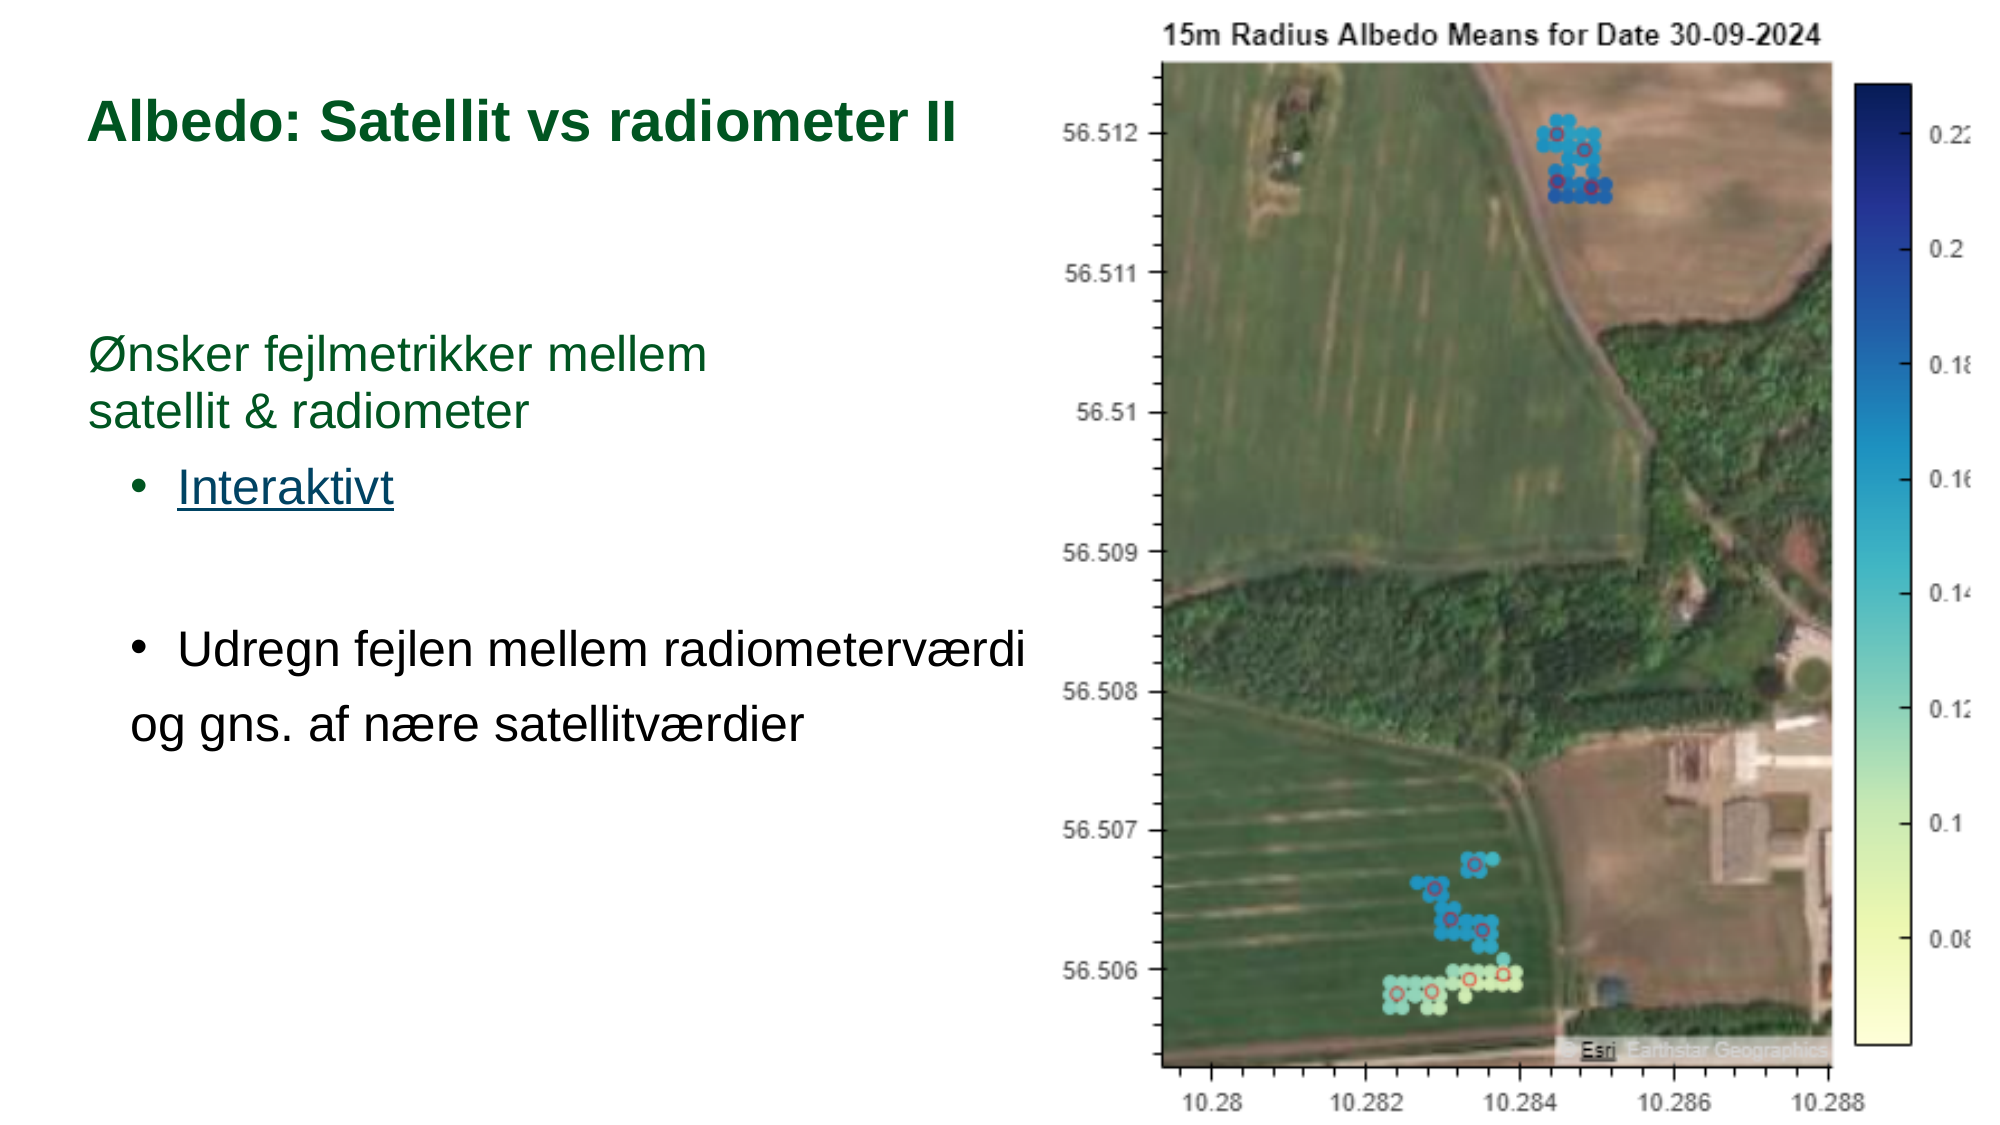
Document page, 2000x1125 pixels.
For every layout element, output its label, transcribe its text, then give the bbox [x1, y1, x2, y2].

title Albedo: Satellit vs radiometer II [86, 64, 1054, 182]
list Ønsker fejlmetrikker mellem satellit & radiometer Interaktivt Udregn fejlen mellem radiometerværdi og gns. af nære satellitværdier [89, 254, 1054, 935]
picture [1059, 10, 1980, 1125]
